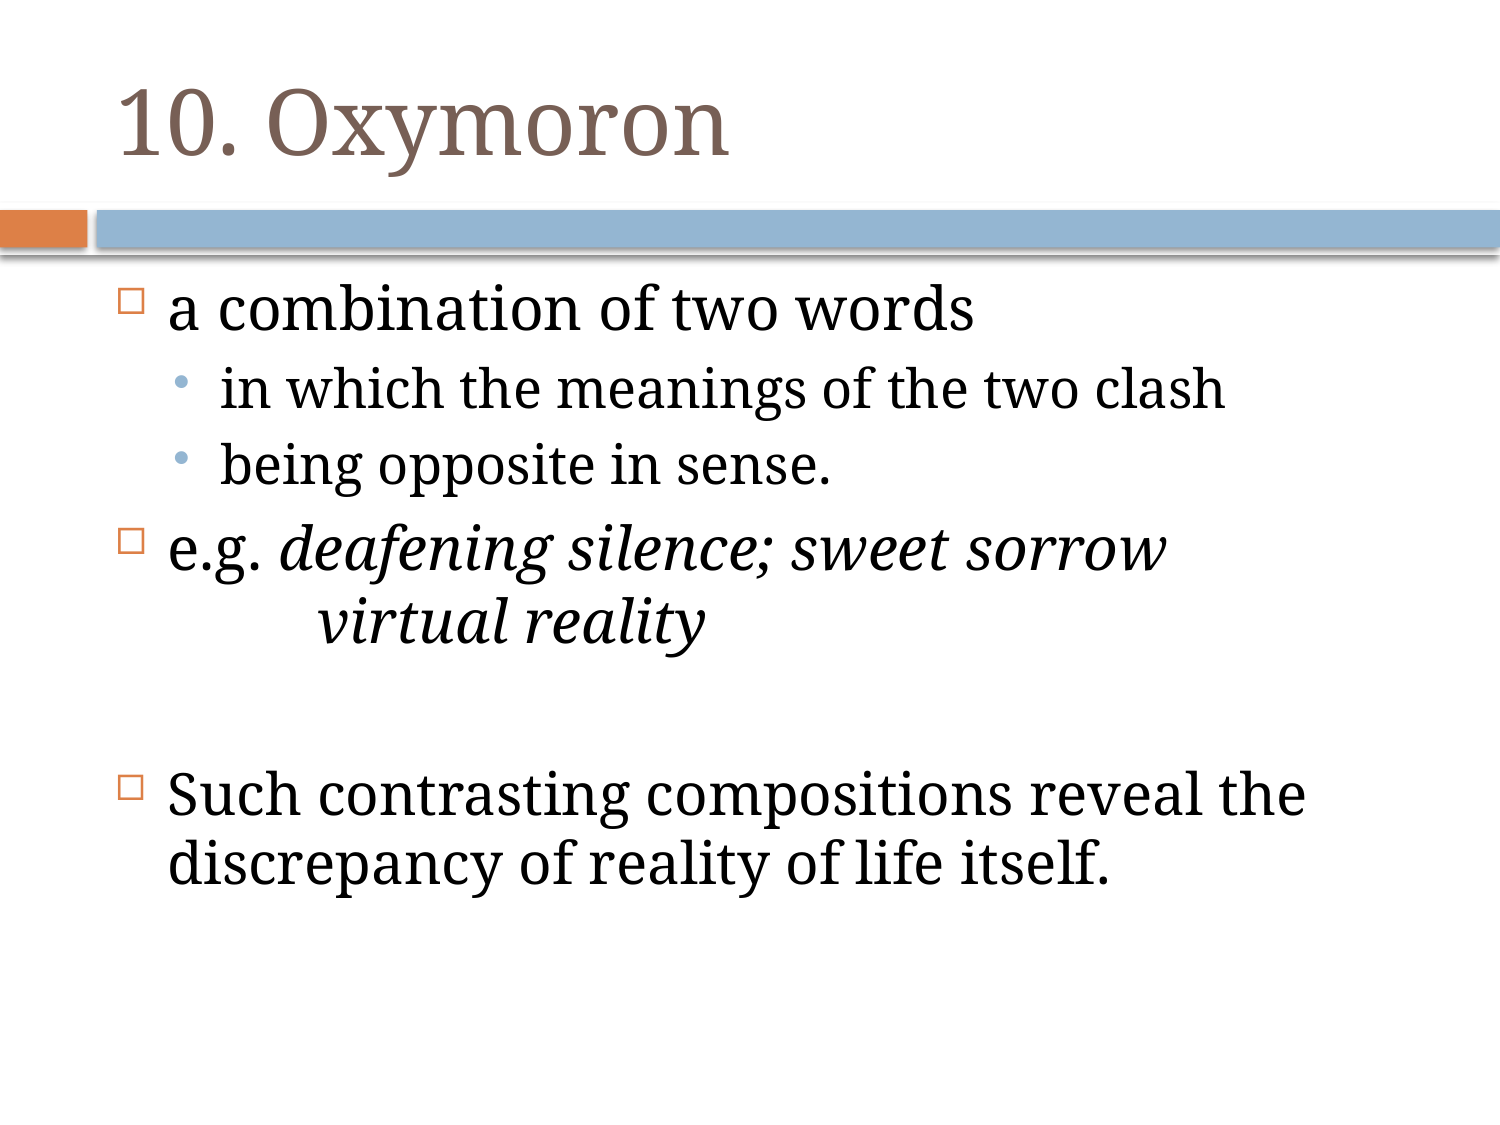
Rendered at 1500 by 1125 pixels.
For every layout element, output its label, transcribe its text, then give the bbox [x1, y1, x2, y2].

title 10. Oxymoron [100, 37, 1438, 200]
list a combination of two words in which the meanings of the two clash being opposite in sense. e.g. deafening silence; sweet sorrow virtual reality Such contrasting compositions reveal the discrepancy of reality of life itself. [100, 262, 1438, 1000]
